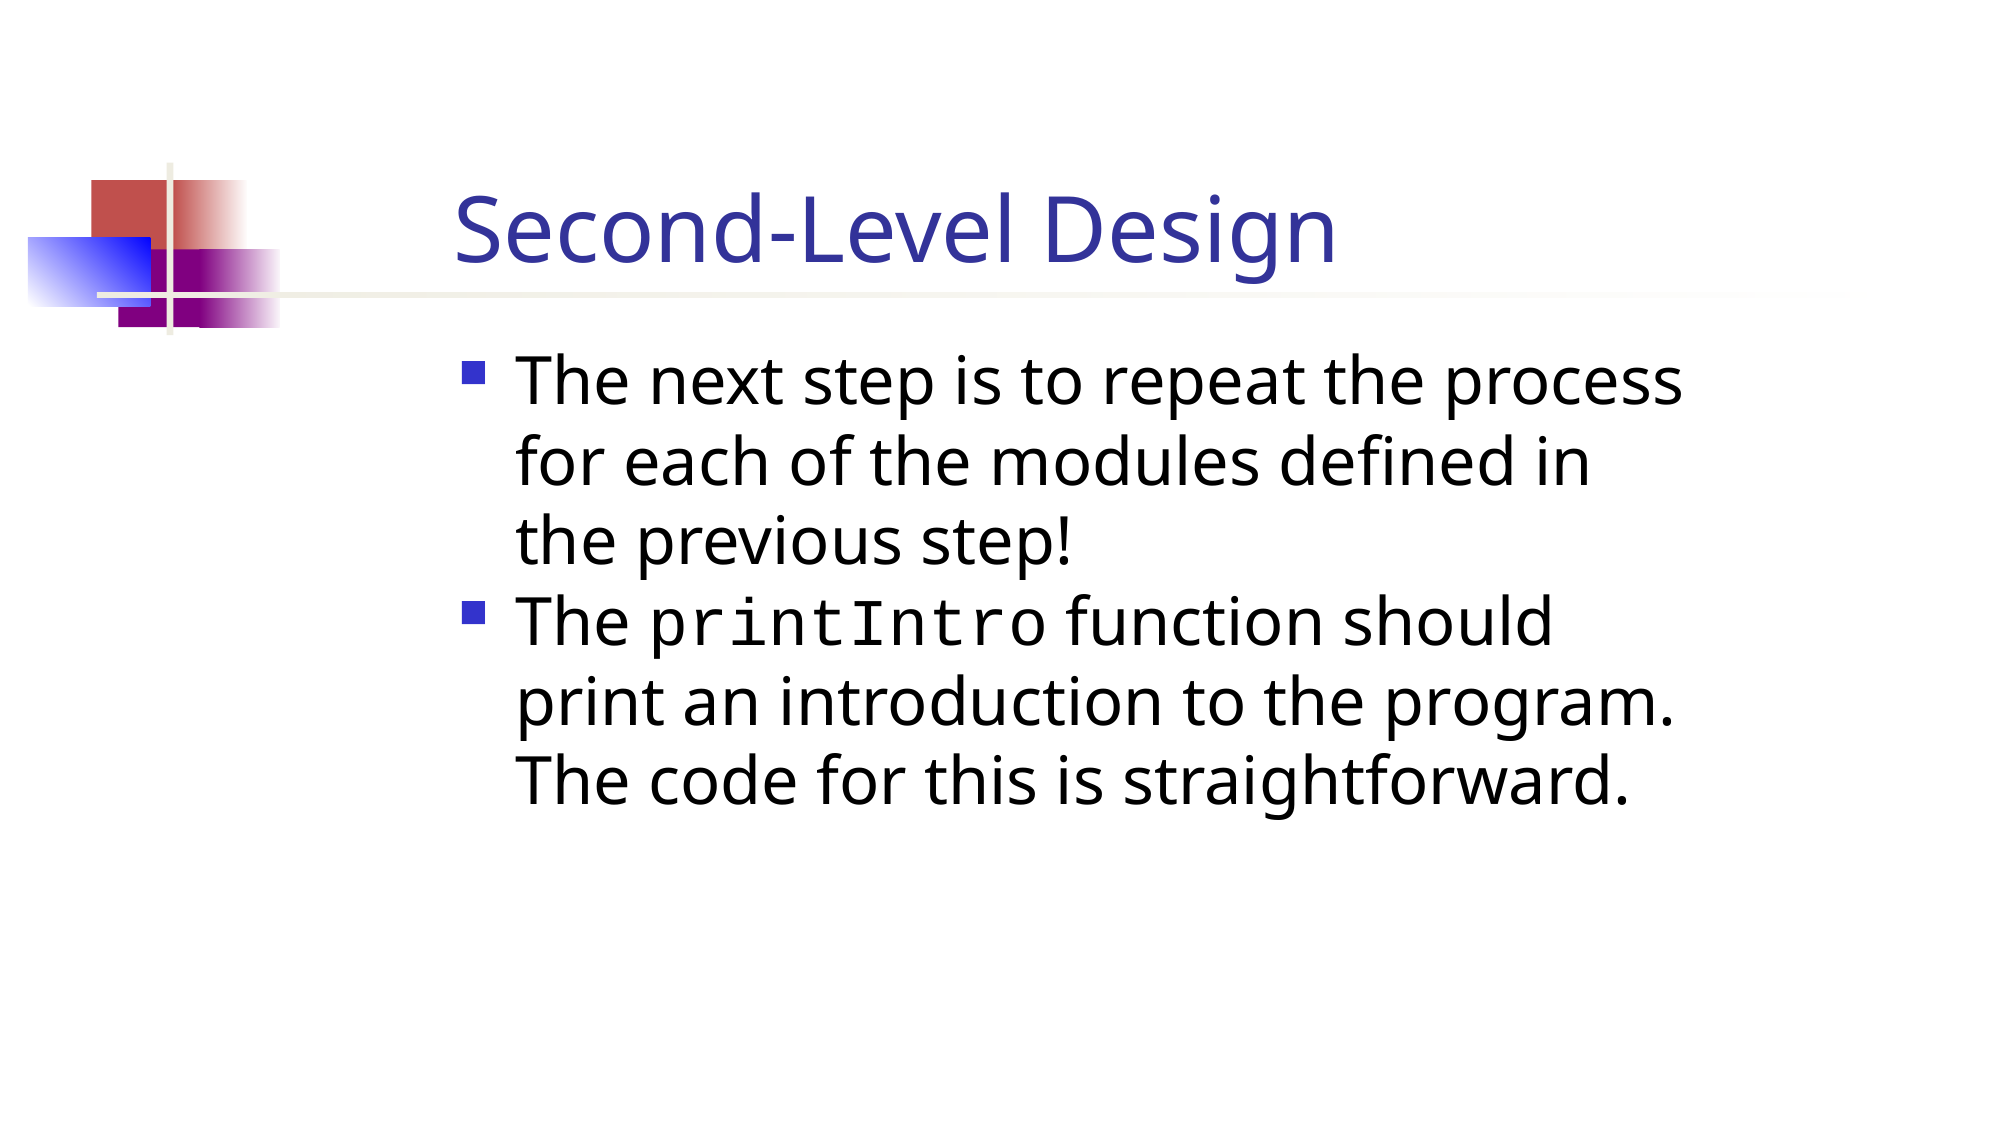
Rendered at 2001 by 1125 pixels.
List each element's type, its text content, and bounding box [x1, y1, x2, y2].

text_box The next step is to repeat the process for each of the modules defined in the previous step! The printIntro function should print an introduction to the program. The code for this is straightforward. [443, 331, 1719, 1006]
text_box Second-Level Design [438, 101, 1717, 289]
